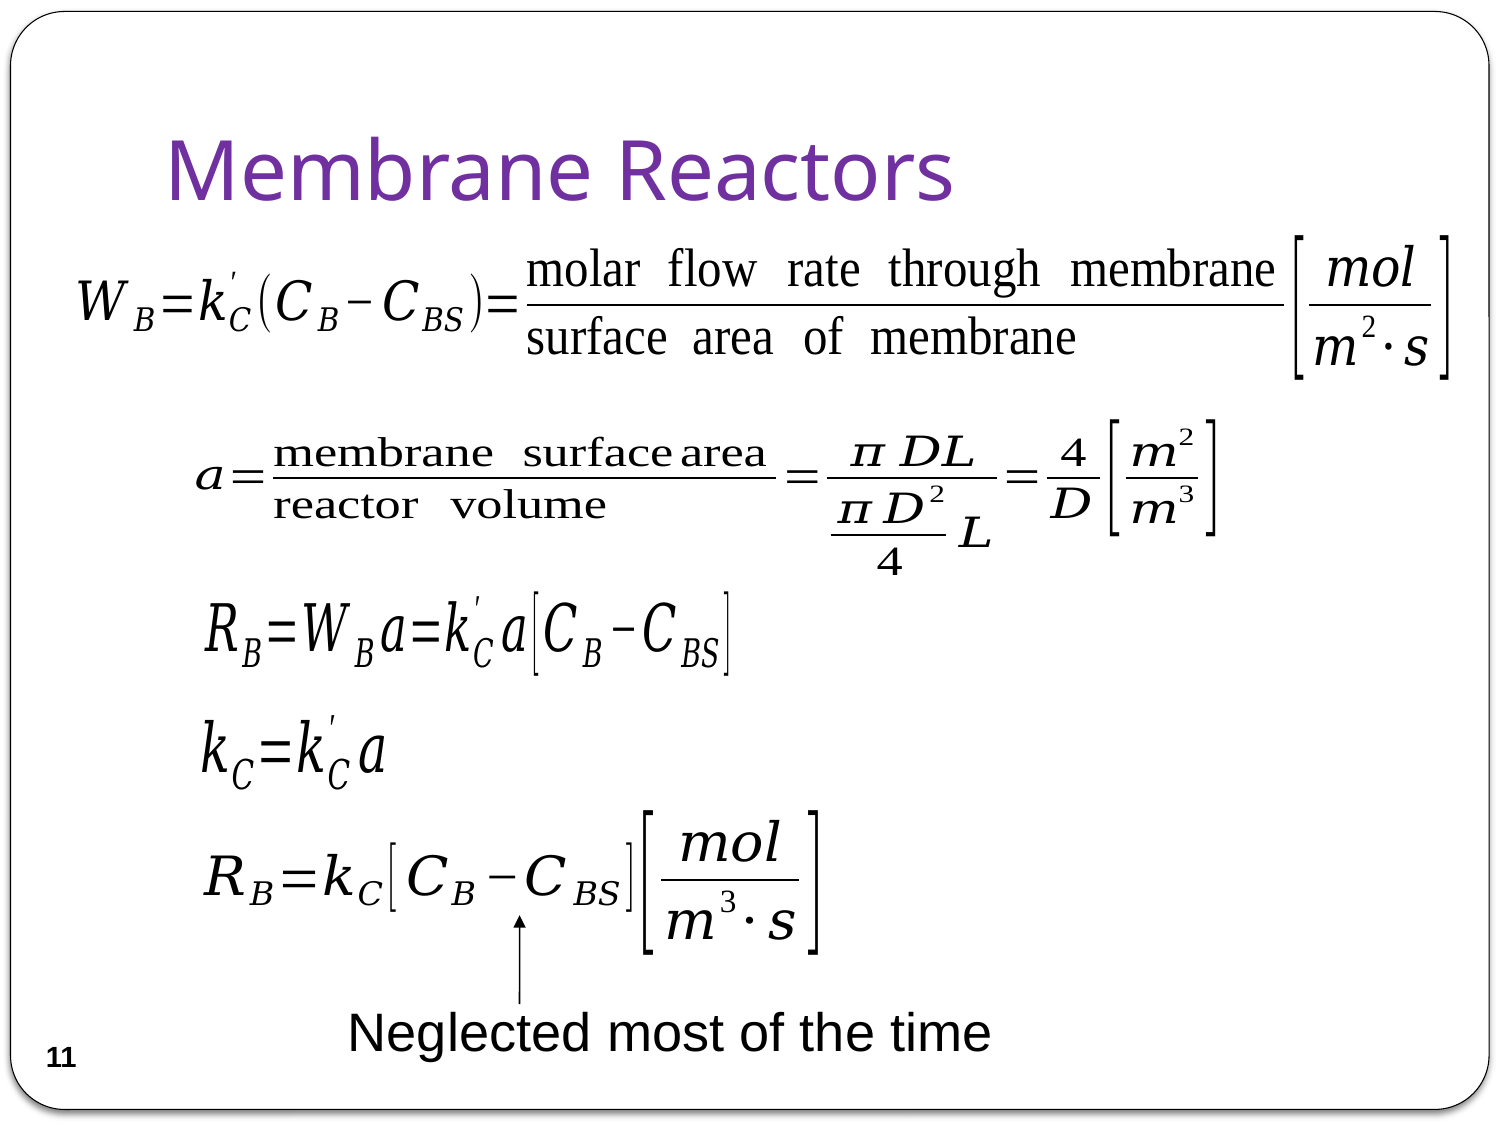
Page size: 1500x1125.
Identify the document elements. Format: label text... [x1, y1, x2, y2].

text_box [200, 584, 1024, 1071]
slide_number 11 [23, 1018, 99, 1094]
title Membrane Reactors [150, 45, 1425, 233]
